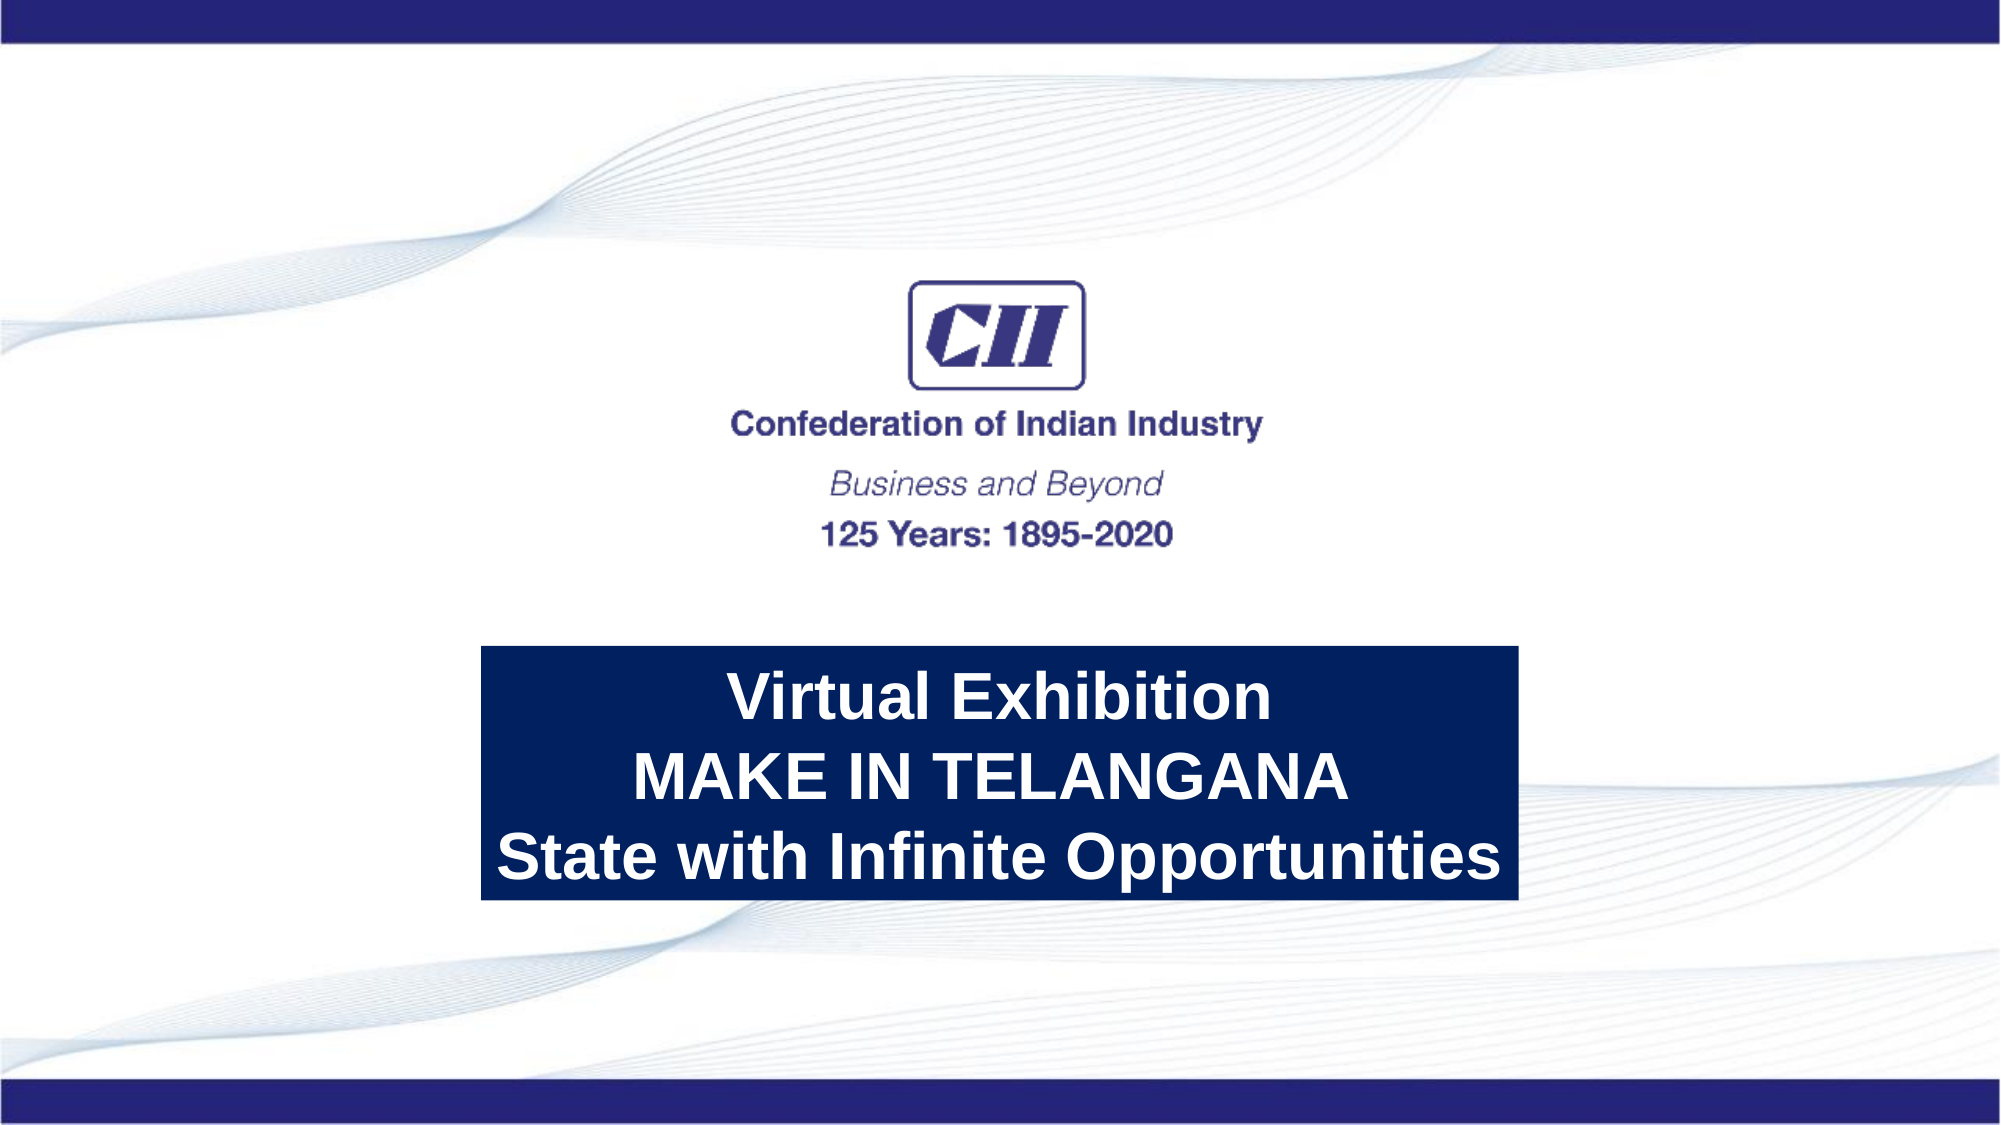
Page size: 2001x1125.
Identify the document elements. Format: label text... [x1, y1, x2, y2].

text_box Virtual Exhibition MAKE IN TELANGANA State with Infinite Opportunities [481, 645, 1519, 901]
picture [0, 0, 2001, 1125]
